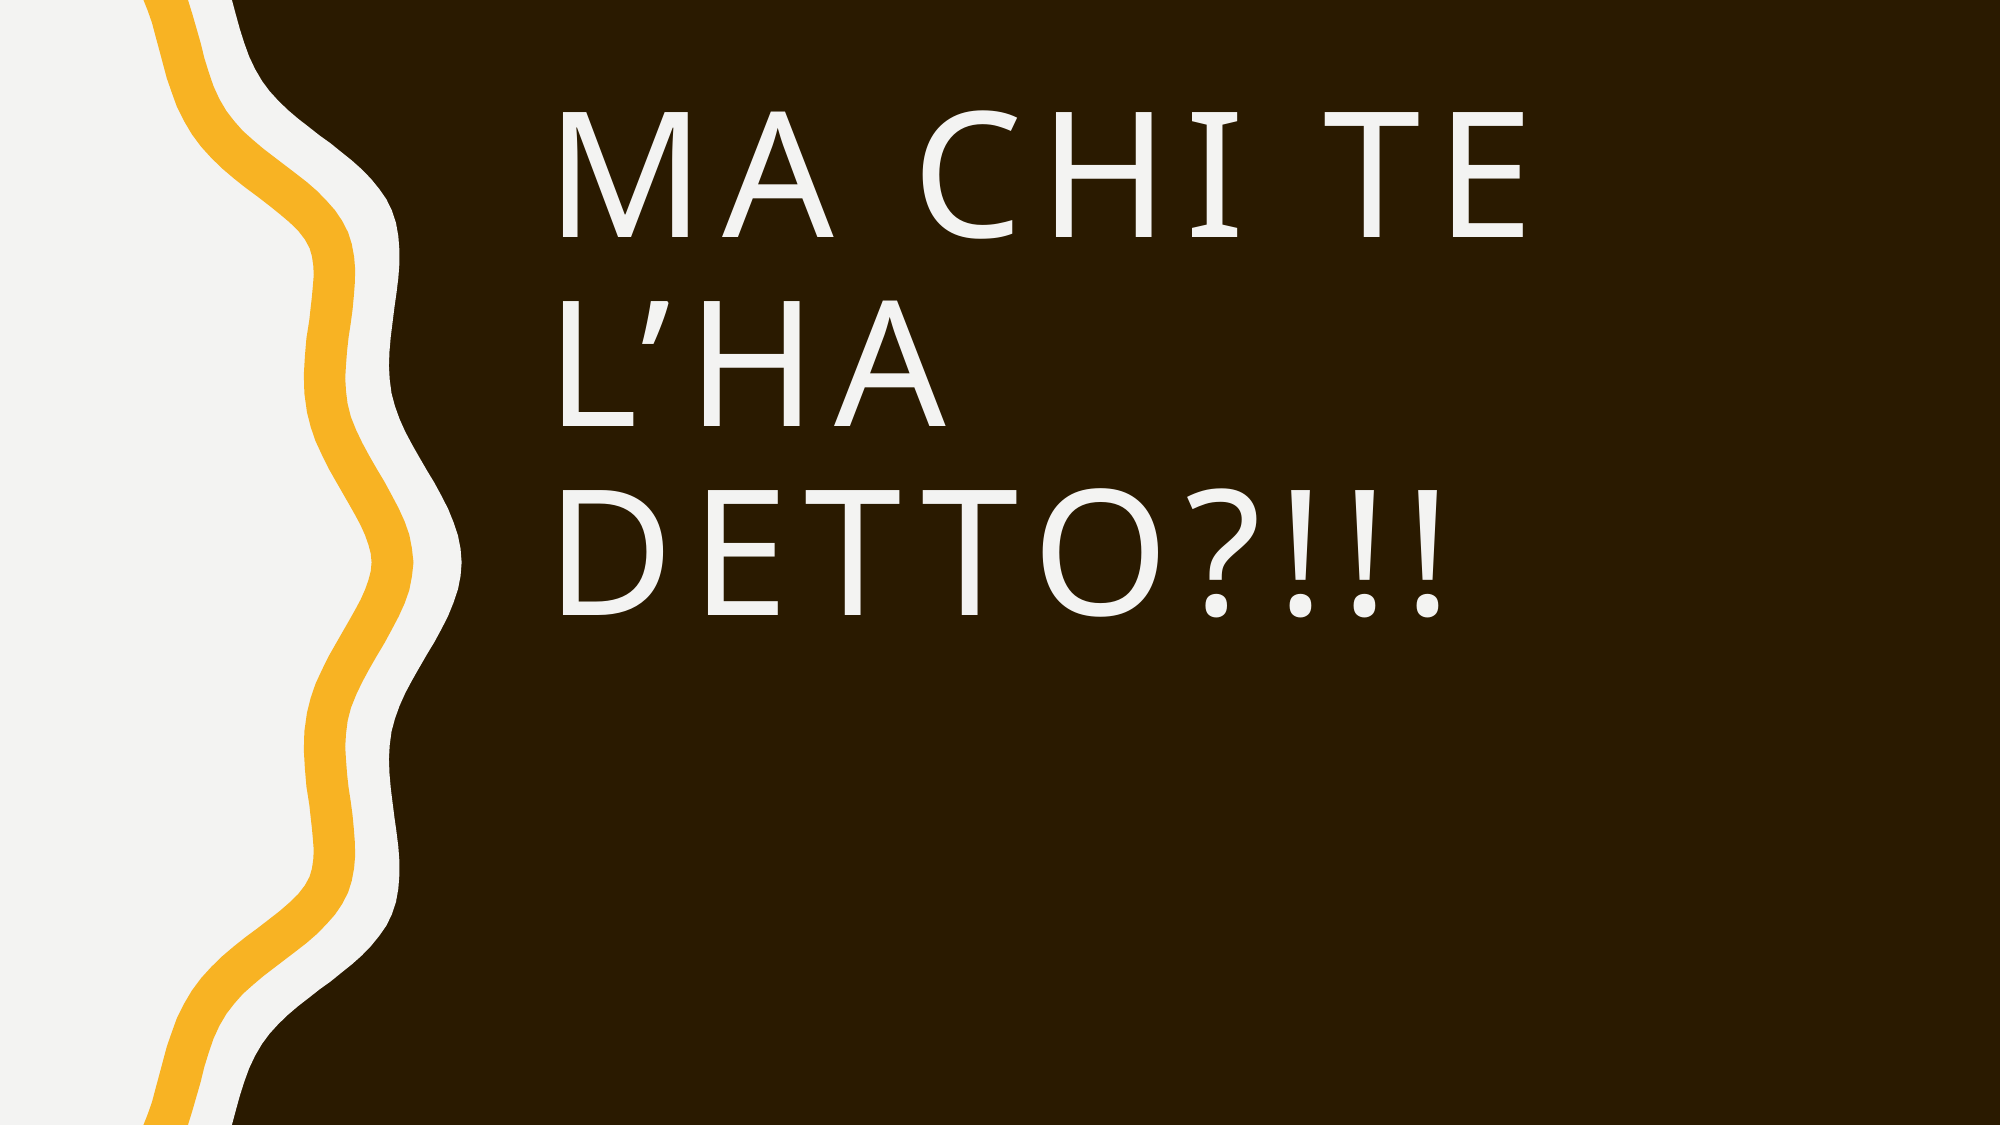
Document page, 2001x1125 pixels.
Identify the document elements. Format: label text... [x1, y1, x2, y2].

title Ma chi te l’ha detto?!!! [531, 176, 1931, 662]
